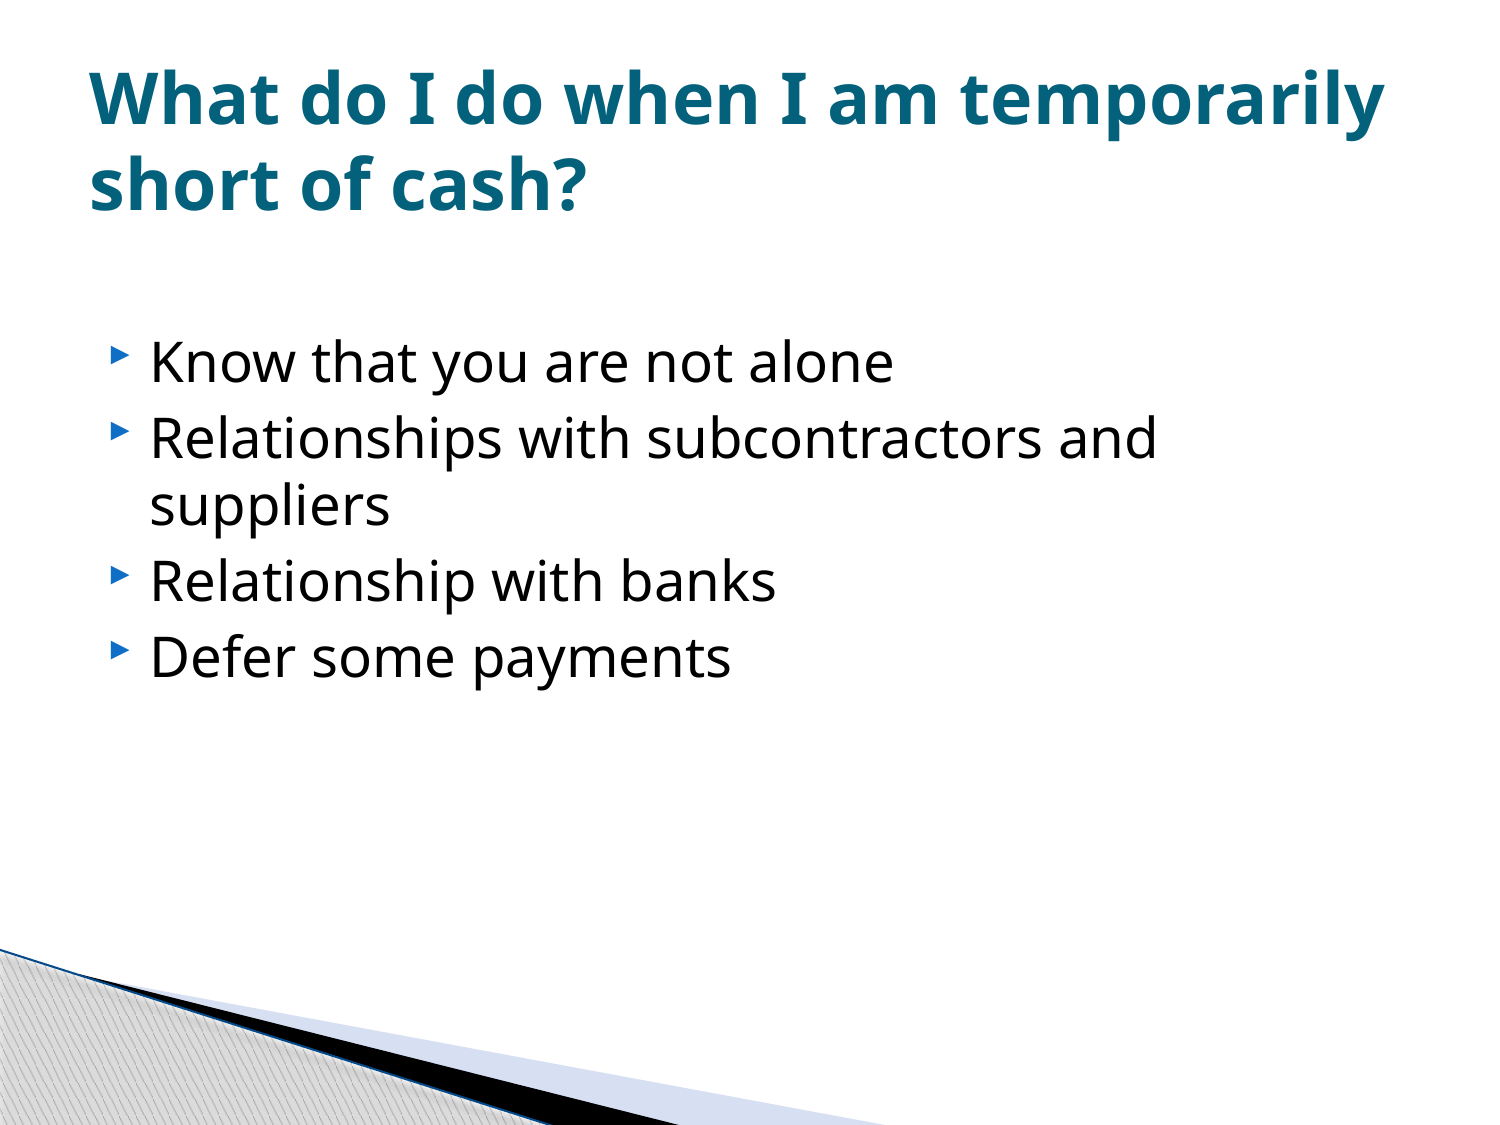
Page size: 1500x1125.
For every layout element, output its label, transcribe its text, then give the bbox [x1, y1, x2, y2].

list Know that you are not alone Relationships with subcontractors and suppliers Relationship with banks Defer some payments [75, 243, 1425, 986]
title What do I do when I am temporarily short of cash? [75, 45, 1425, 233]
